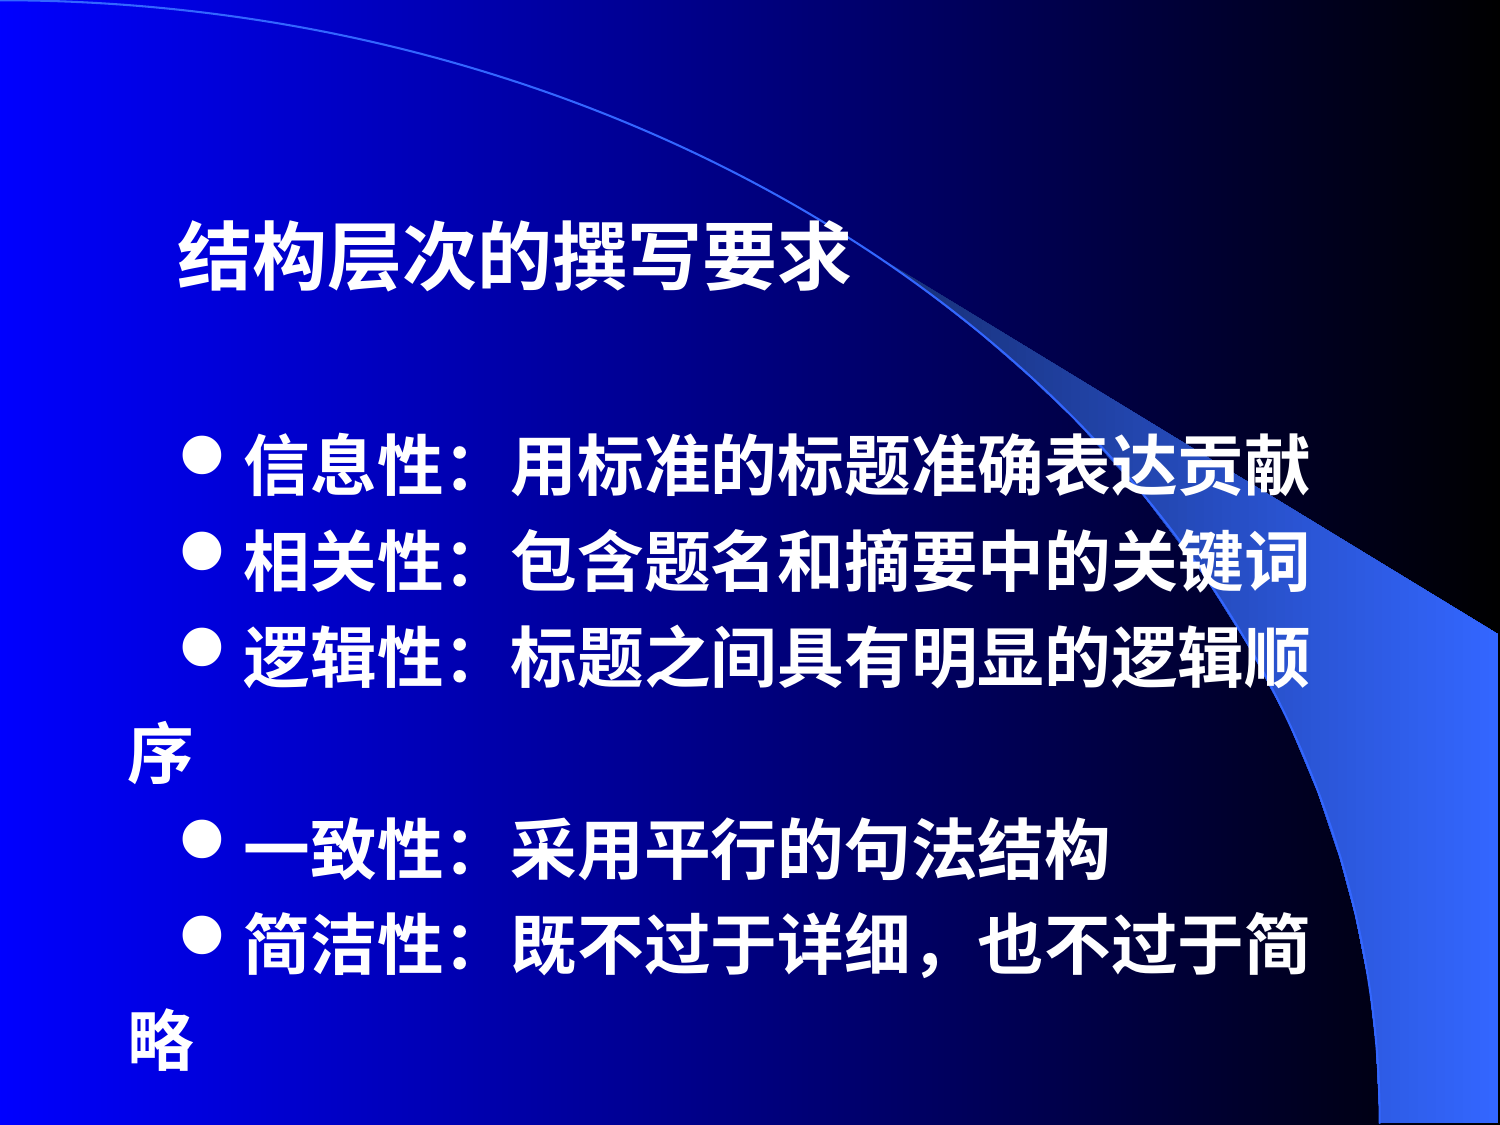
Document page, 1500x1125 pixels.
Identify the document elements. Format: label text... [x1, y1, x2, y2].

text_box 结构层次的撰写要求 信息性：用标准的标题准确表达贡献 相关性：包含题名和摘要中的关键词 逻辑性：标题之间具有明显的逻辑顺序 一致性：采用平行的句法结构 简洁性：既不过于详细，也不过于简略 [112, 184, 1353, 1087]
